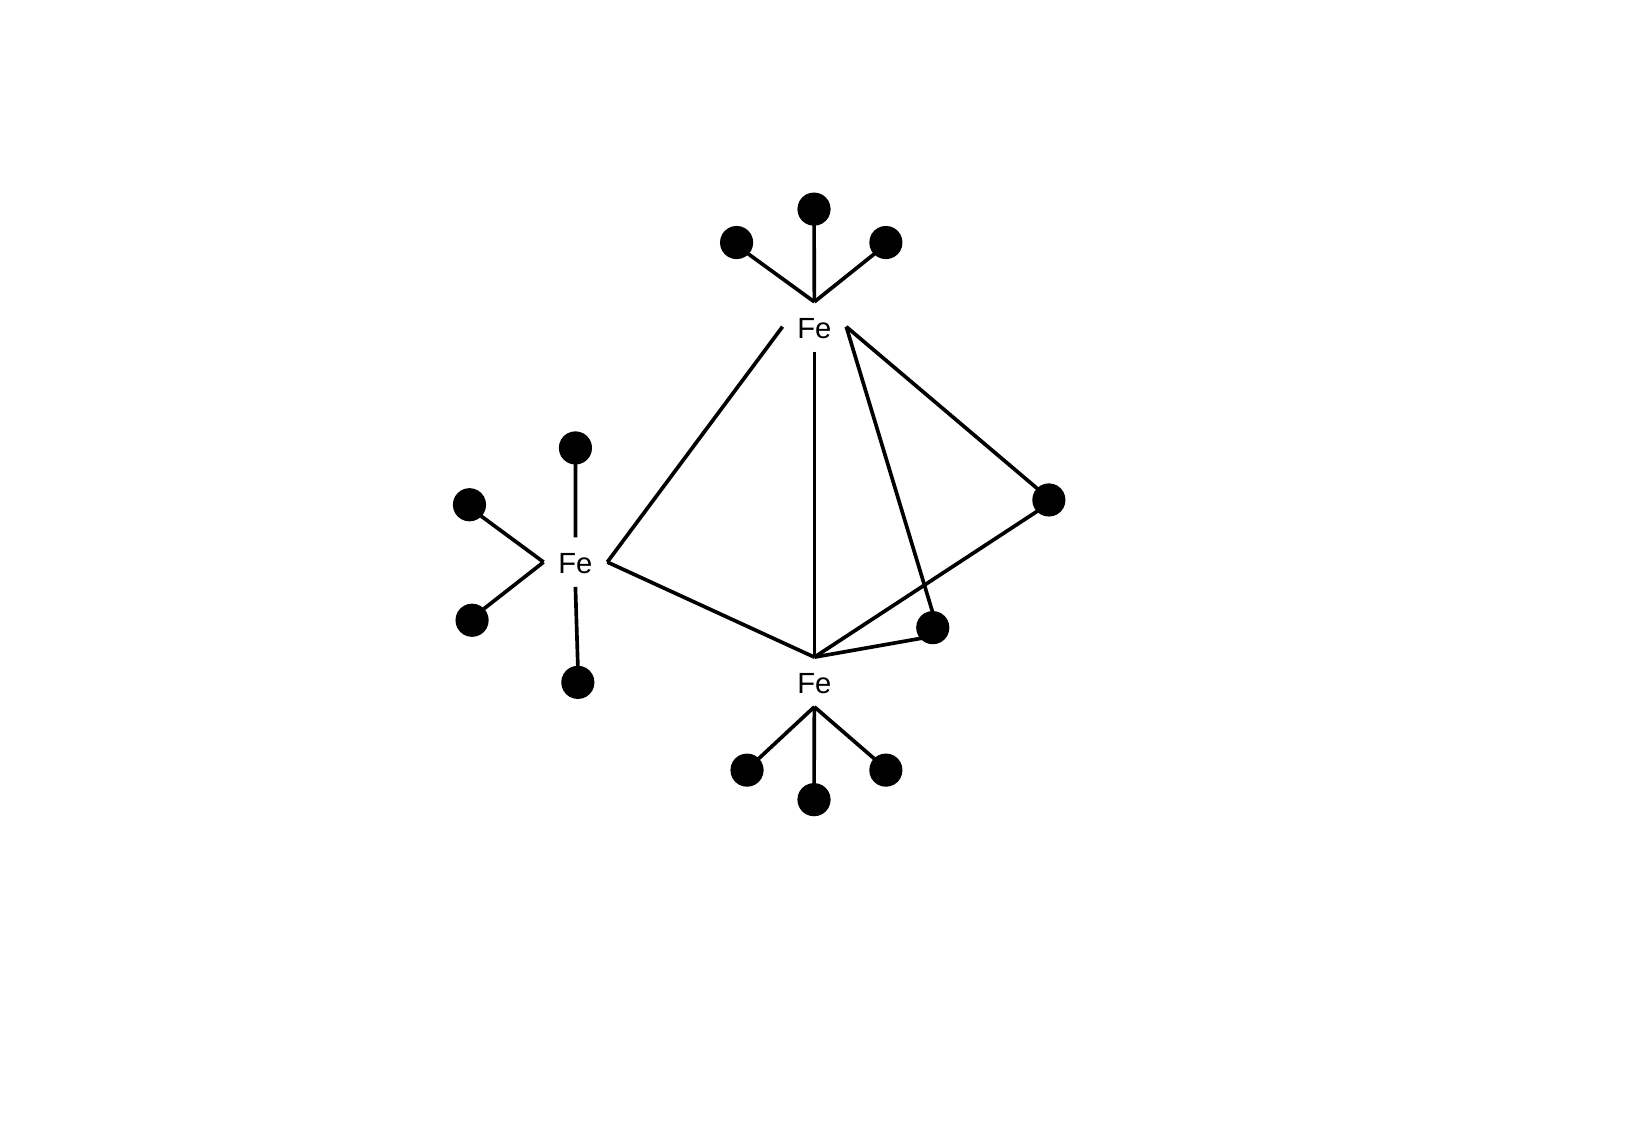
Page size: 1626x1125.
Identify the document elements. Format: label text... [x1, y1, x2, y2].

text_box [747, 252, 813, 302]
text_box [562, 666, 594, 699]
text_box [559, 432, 592, 464]
text_box Fe [782, 658, 847, 707]
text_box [933, 327, 1039, 490]
text_box [720, 226, 753, 259]
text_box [607, 327, 783, 562]
text_box [798, 193, 830, 225]
text_box [798, 784, 830, 816]
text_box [814, 638, 923, 658]
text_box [607, 562, 814, 658]
text_box [870, 226, 902, 259]
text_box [814, 707, 876, 760]
text_box Fe [544, 537, 607, 587]
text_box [757, 707, 813, 760]
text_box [479, 515, 544, 563]
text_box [846, 327, 933, 613]
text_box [482, 562, 544, 610]
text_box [814, 510, 1039, 658]
text_box Fe [782, 302, 847, 352]
text_box [731, 754, 763, 786]
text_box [814, 252, 876, 302]
text_box [1033, 484, 1065, 516]
text_box [456, 604, 488, 637]
text_box [453, 488, 486, 521]
text_box [870, 754, 902, 786]
